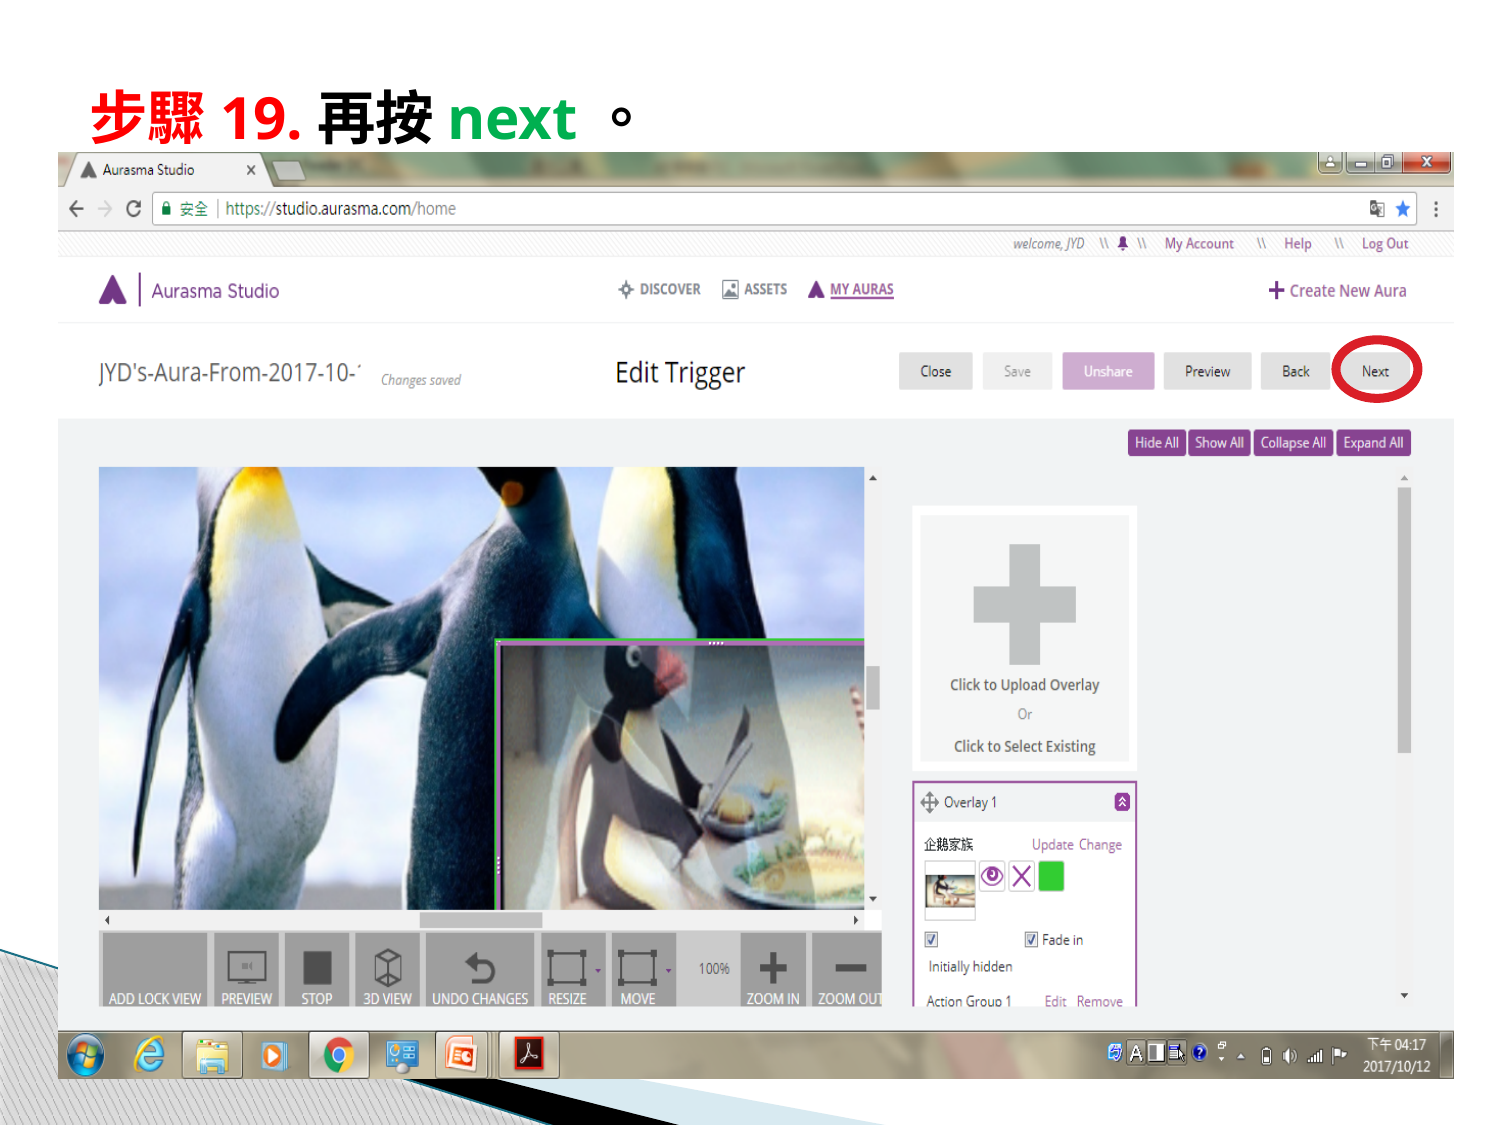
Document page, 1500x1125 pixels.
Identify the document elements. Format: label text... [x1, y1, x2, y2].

title 步驟19.再按next。 [75, 45, 1425, 151]
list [58, 152, 1454, 1079]
